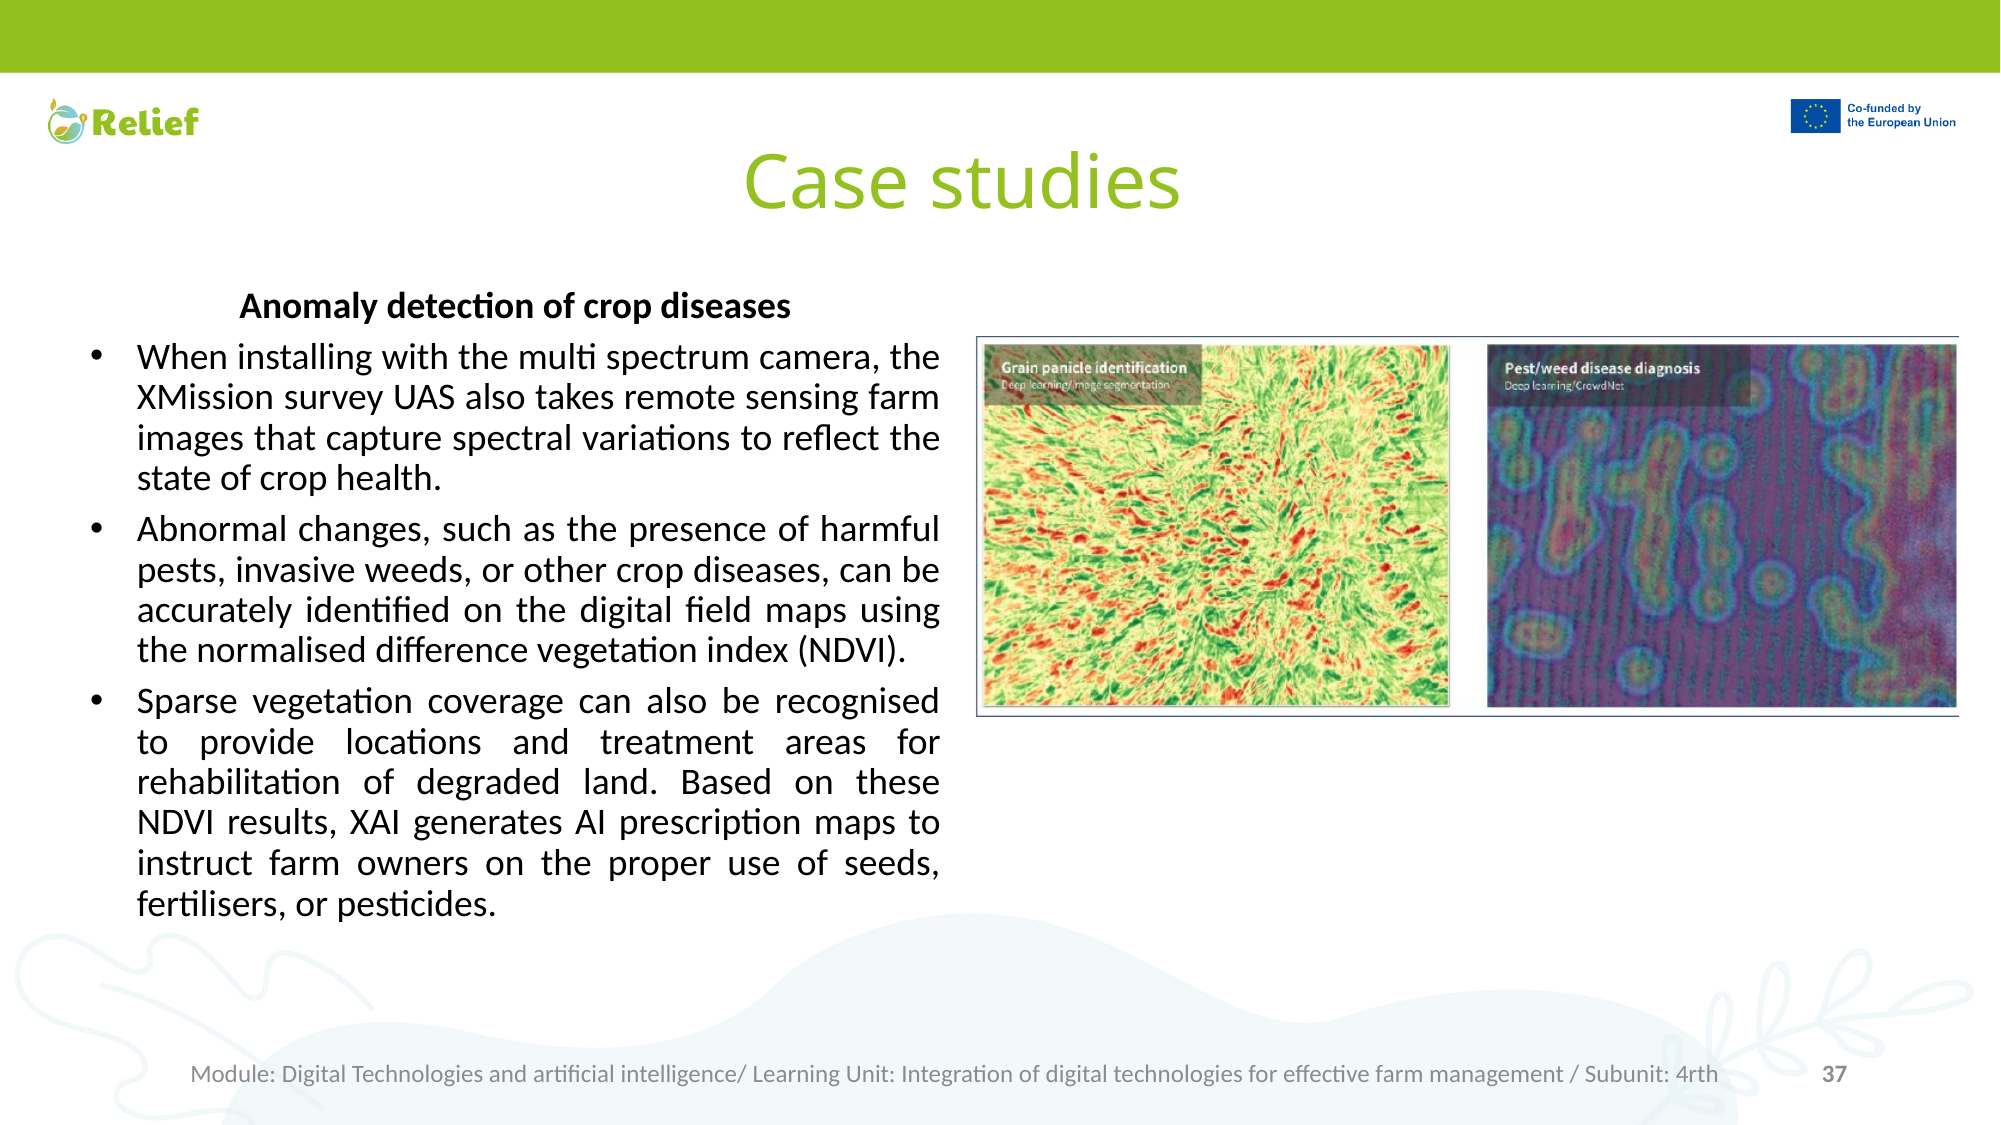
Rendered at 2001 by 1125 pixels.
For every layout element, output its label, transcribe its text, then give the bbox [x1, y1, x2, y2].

title Case studies [137, 134, 1788, 233]
slide_number 37 [1787, 1042, 1863, 1103]
footer Module: Digital Technologies and artificial intelligence/ Learning Unit: Integration of digital technologies for effective farm management / Subunit: 4rth [137, 1023, 1775, 1122]
picture [0, 0, 2001, 1125]
list Anomaly detection of crop diseases When installing with the multi spectrum camera, the XMission survey UAS also takes remote sensing farm images that capture spectral variations to reflect the state of crop health. Abnormal changes, such as the presence of harmful pests, invasive weeds, or other crop diseases, can be accurately identified on the digital field maps using the normalised difference vegetation index (NDVI). Sparse vegetation coverage can also be recognised to provide locations and treatment areas for rehabilitation of degraded land. Based on these NDVI results, XAI generates AI prescription maps to instruct farm owners on the proper use of seeds, fertilisers, or pesticides. [0, 278, 957, 948]
